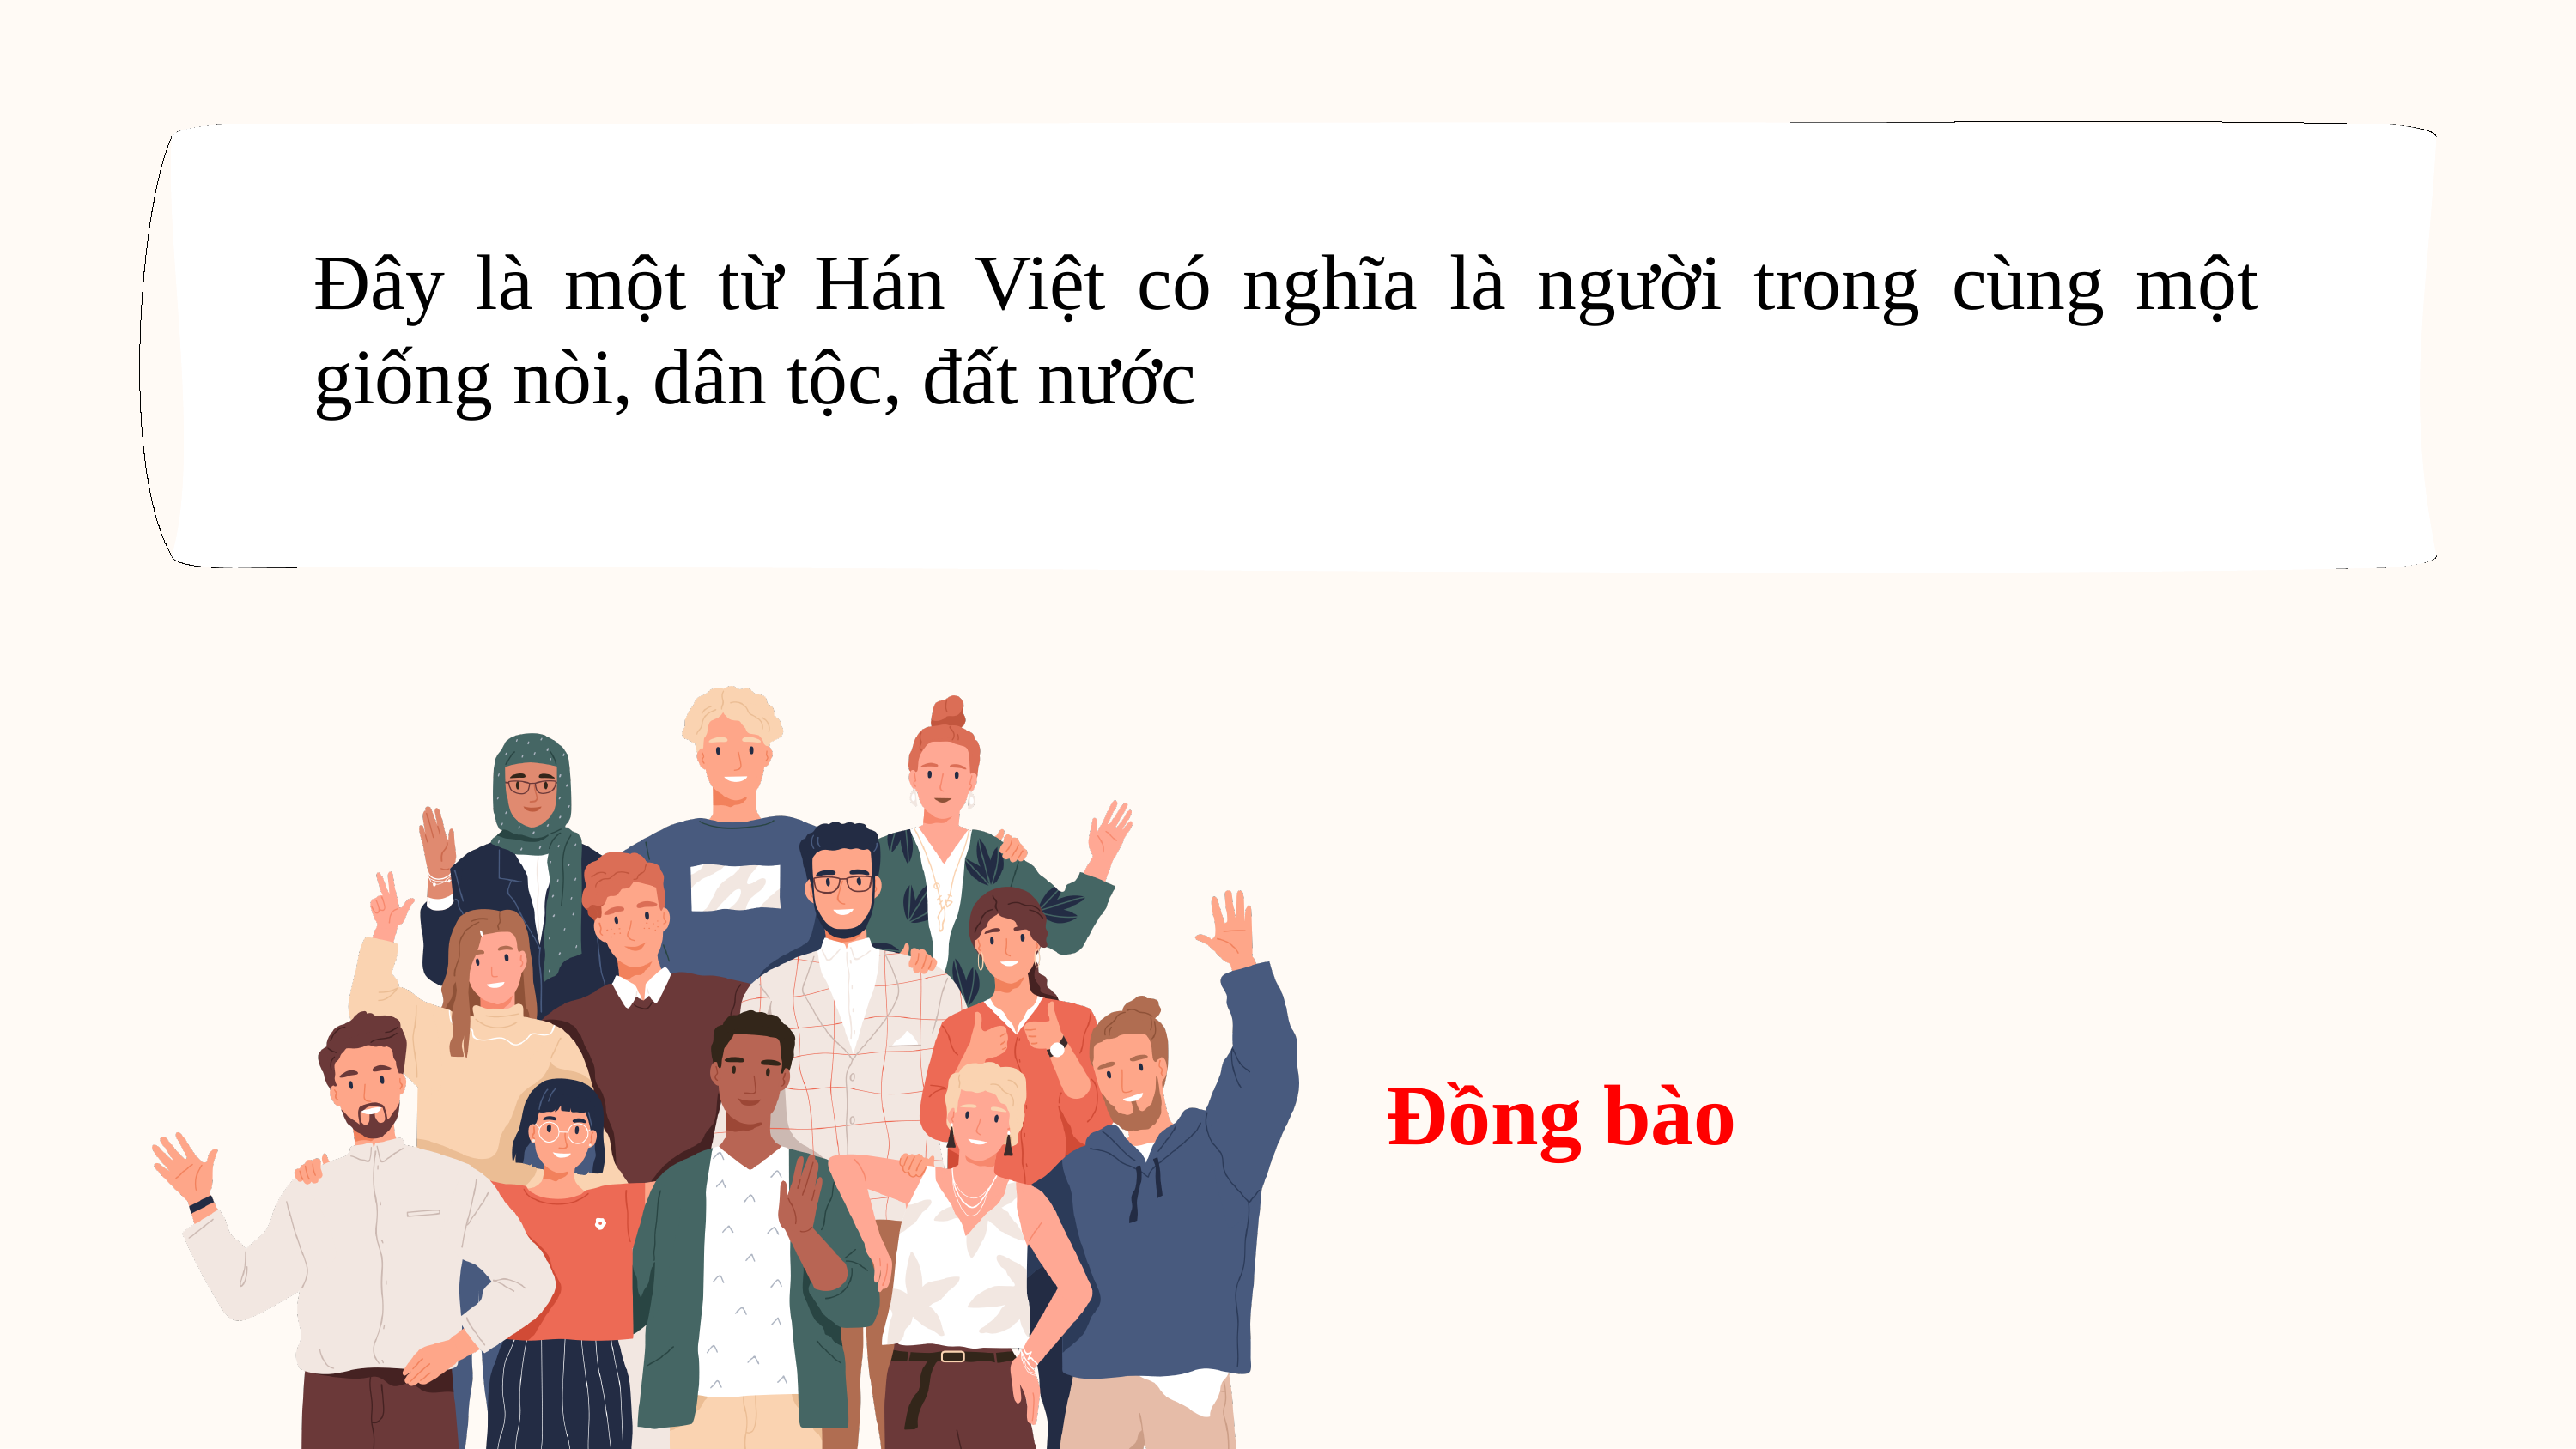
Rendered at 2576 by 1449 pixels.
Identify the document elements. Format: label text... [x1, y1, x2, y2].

text_box Đồng bào [1373, 1052, 2061, 1168]
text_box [171, 124, 2437, 568]
text_box [151, 684, 1299, 1449]
